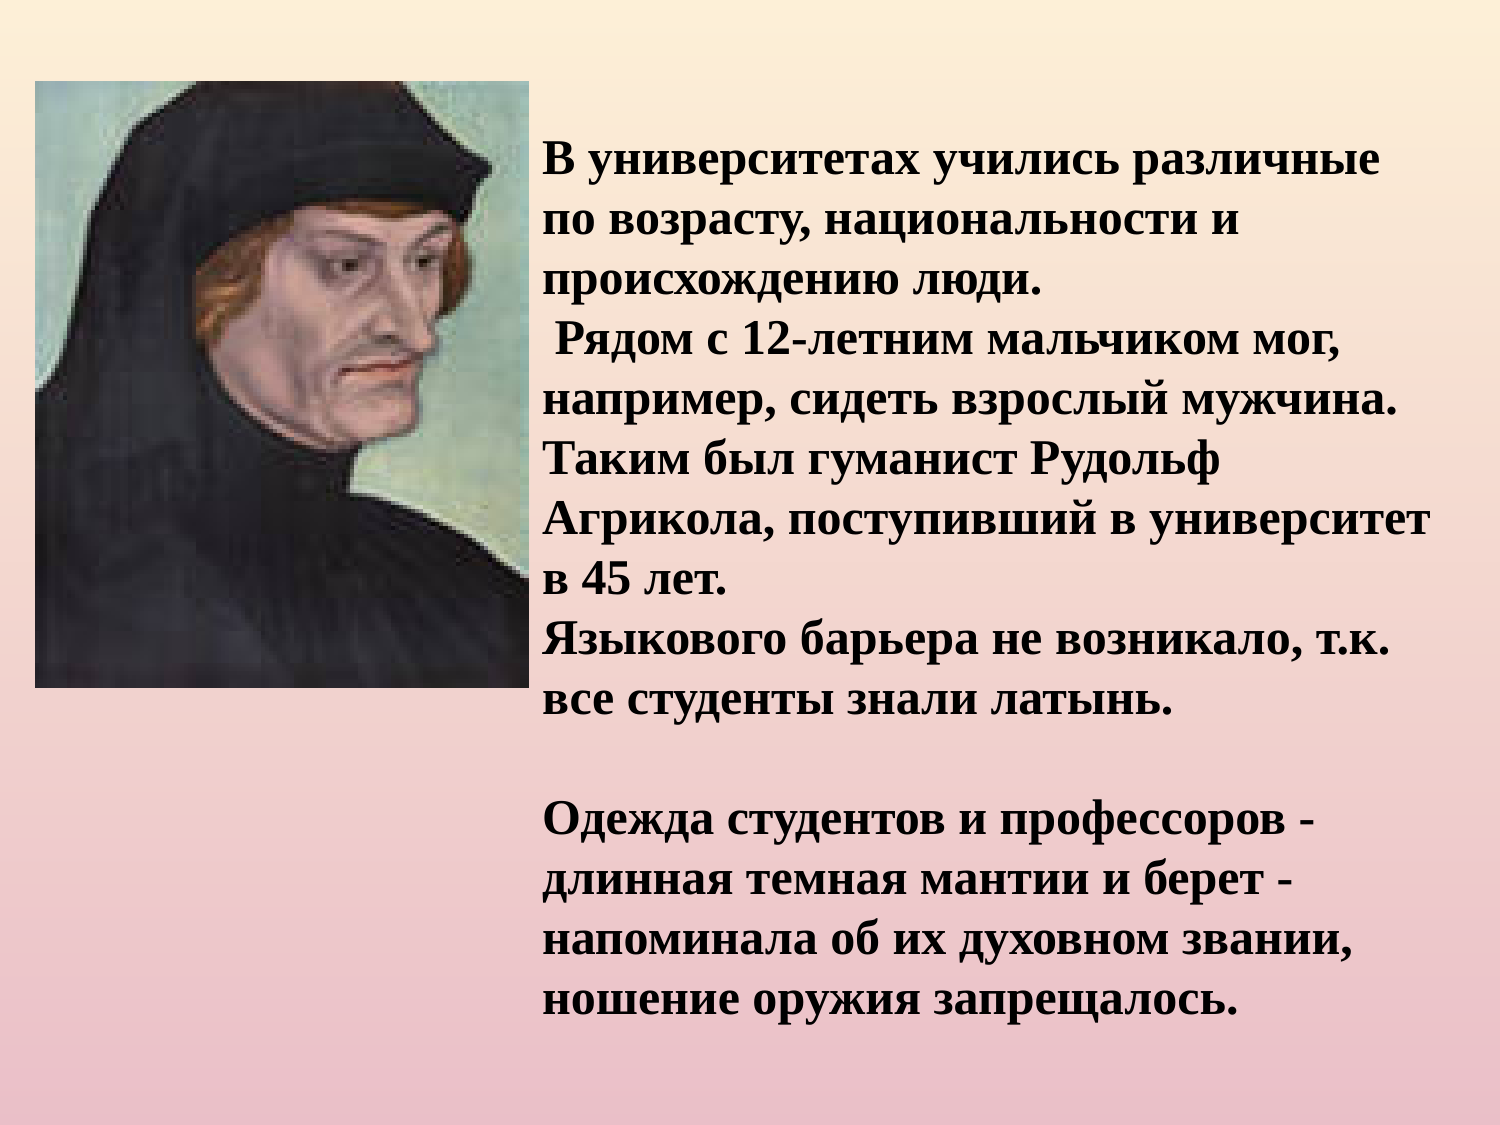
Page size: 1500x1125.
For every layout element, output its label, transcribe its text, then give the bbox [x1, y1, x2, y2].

text_box В университетах учились различные по возрасту, национальности и происхождению люди. Рядом с 12-летним мальчиком мог, например, сидеть взрослый мужчина. Таким был гуманист Рудольф Агрикола, поступивший в университет в 45 лет. Языкового барьера не возникало, т.к. все студенты знали латынь. Одежда студентов и профессоров - длинная темная мантии и берет - напоминала об их духовном звании, ношение оружия запрещалось. [527, 117, 1454, 1032]
picture [34, 81, 529, 689]
